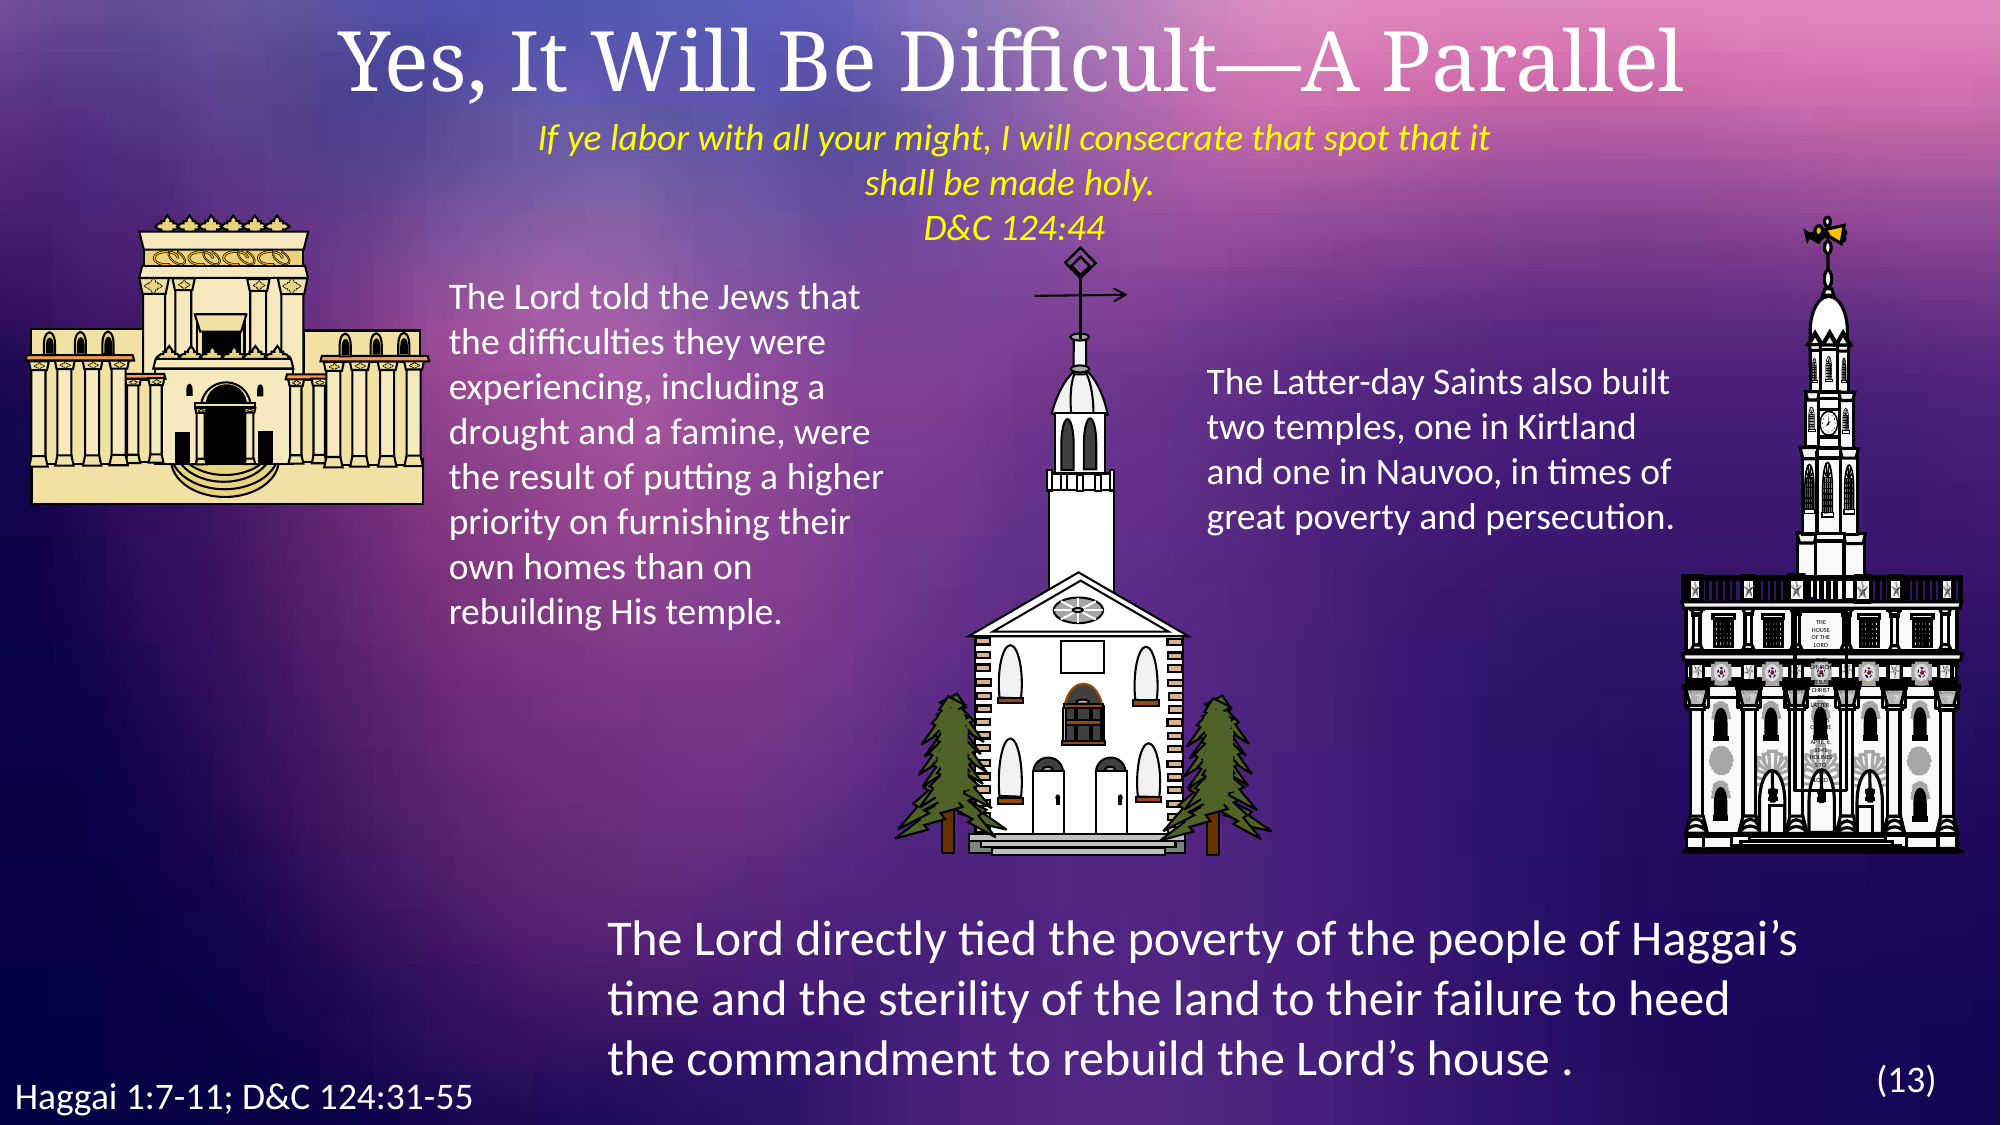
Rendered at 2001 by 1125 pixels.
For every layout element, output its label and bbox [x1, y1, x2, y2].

text_box [25, 215, 430, 504]
picture [0, 0, 2000, 1125]
text_box [900, 252, 1264, 856]
text_box [1681, 217, 1963, 853]
